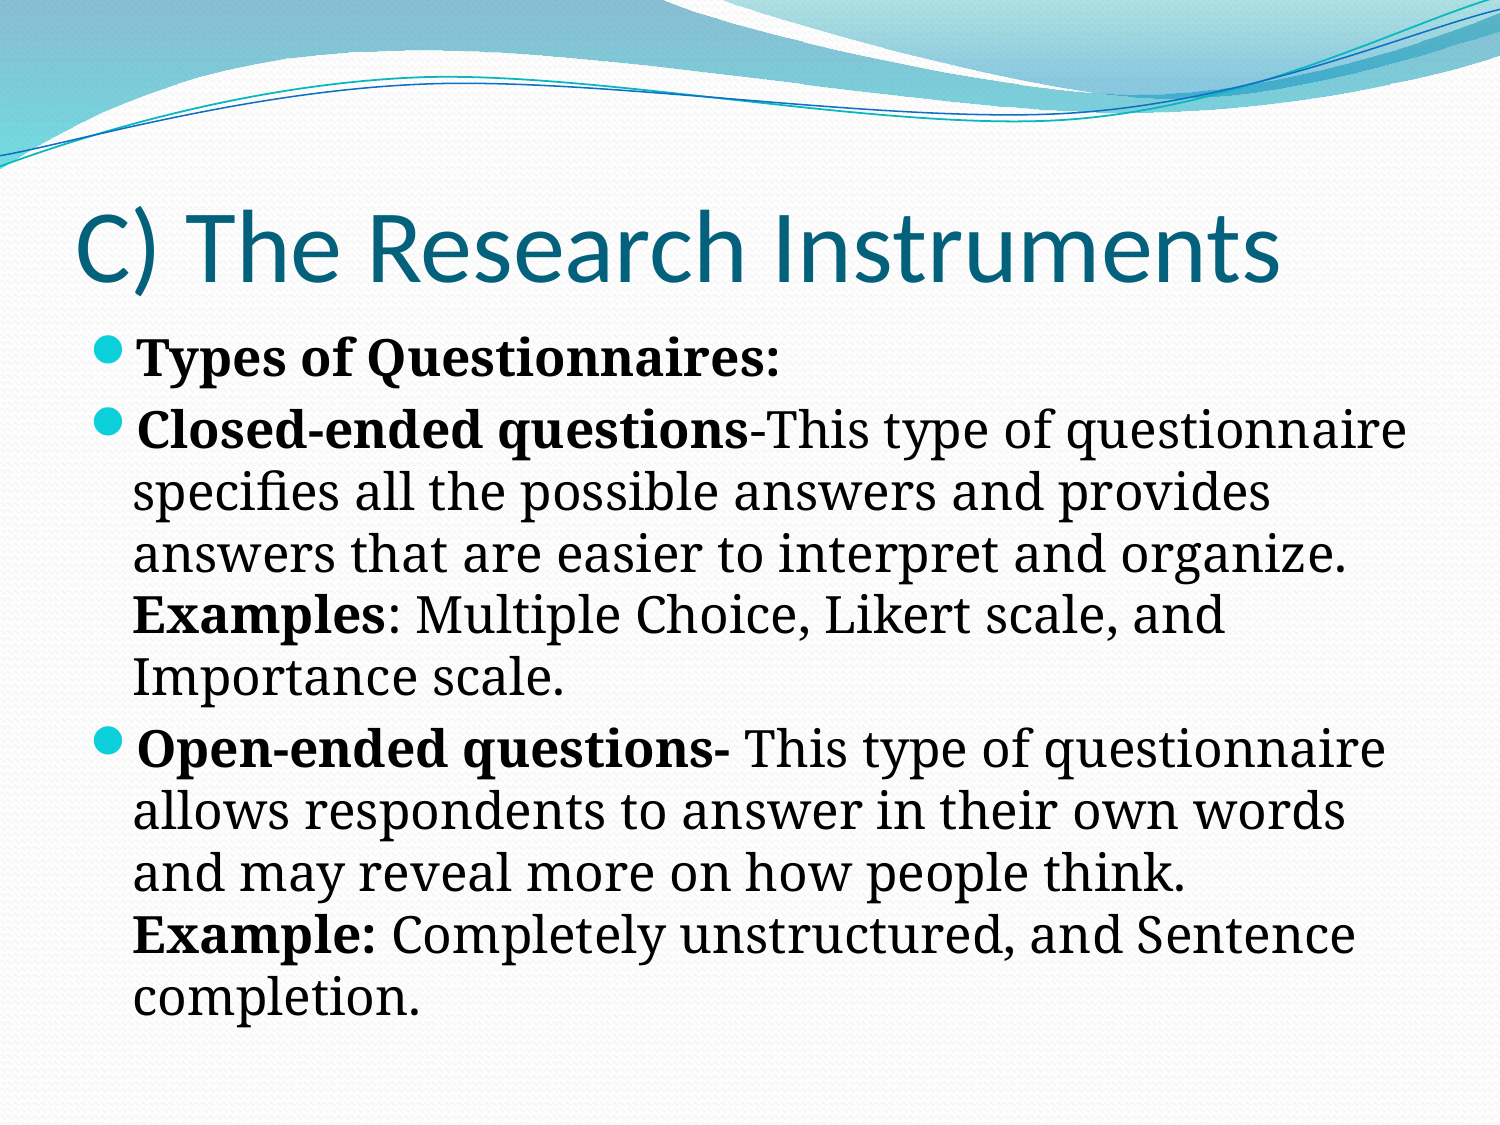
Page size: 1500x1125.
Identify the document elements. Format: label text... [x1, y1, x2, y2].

title C) The Research Instruments [75, 115, 1425, 303]
list Types of Questionnaires: Closed-ended questions-This type of questionnaire specifies all the possible answers and provides answers that are easier to interpret and organize. Examples: Multiple Choice, Likert scale, and Importance scale. Open-ended questions- This type of questionnaire allows respondents to answer in their own words and may reveal more on how people think. Example: Completely unstructured, and Sentence completion. [75, 317, 1425, 1038]
